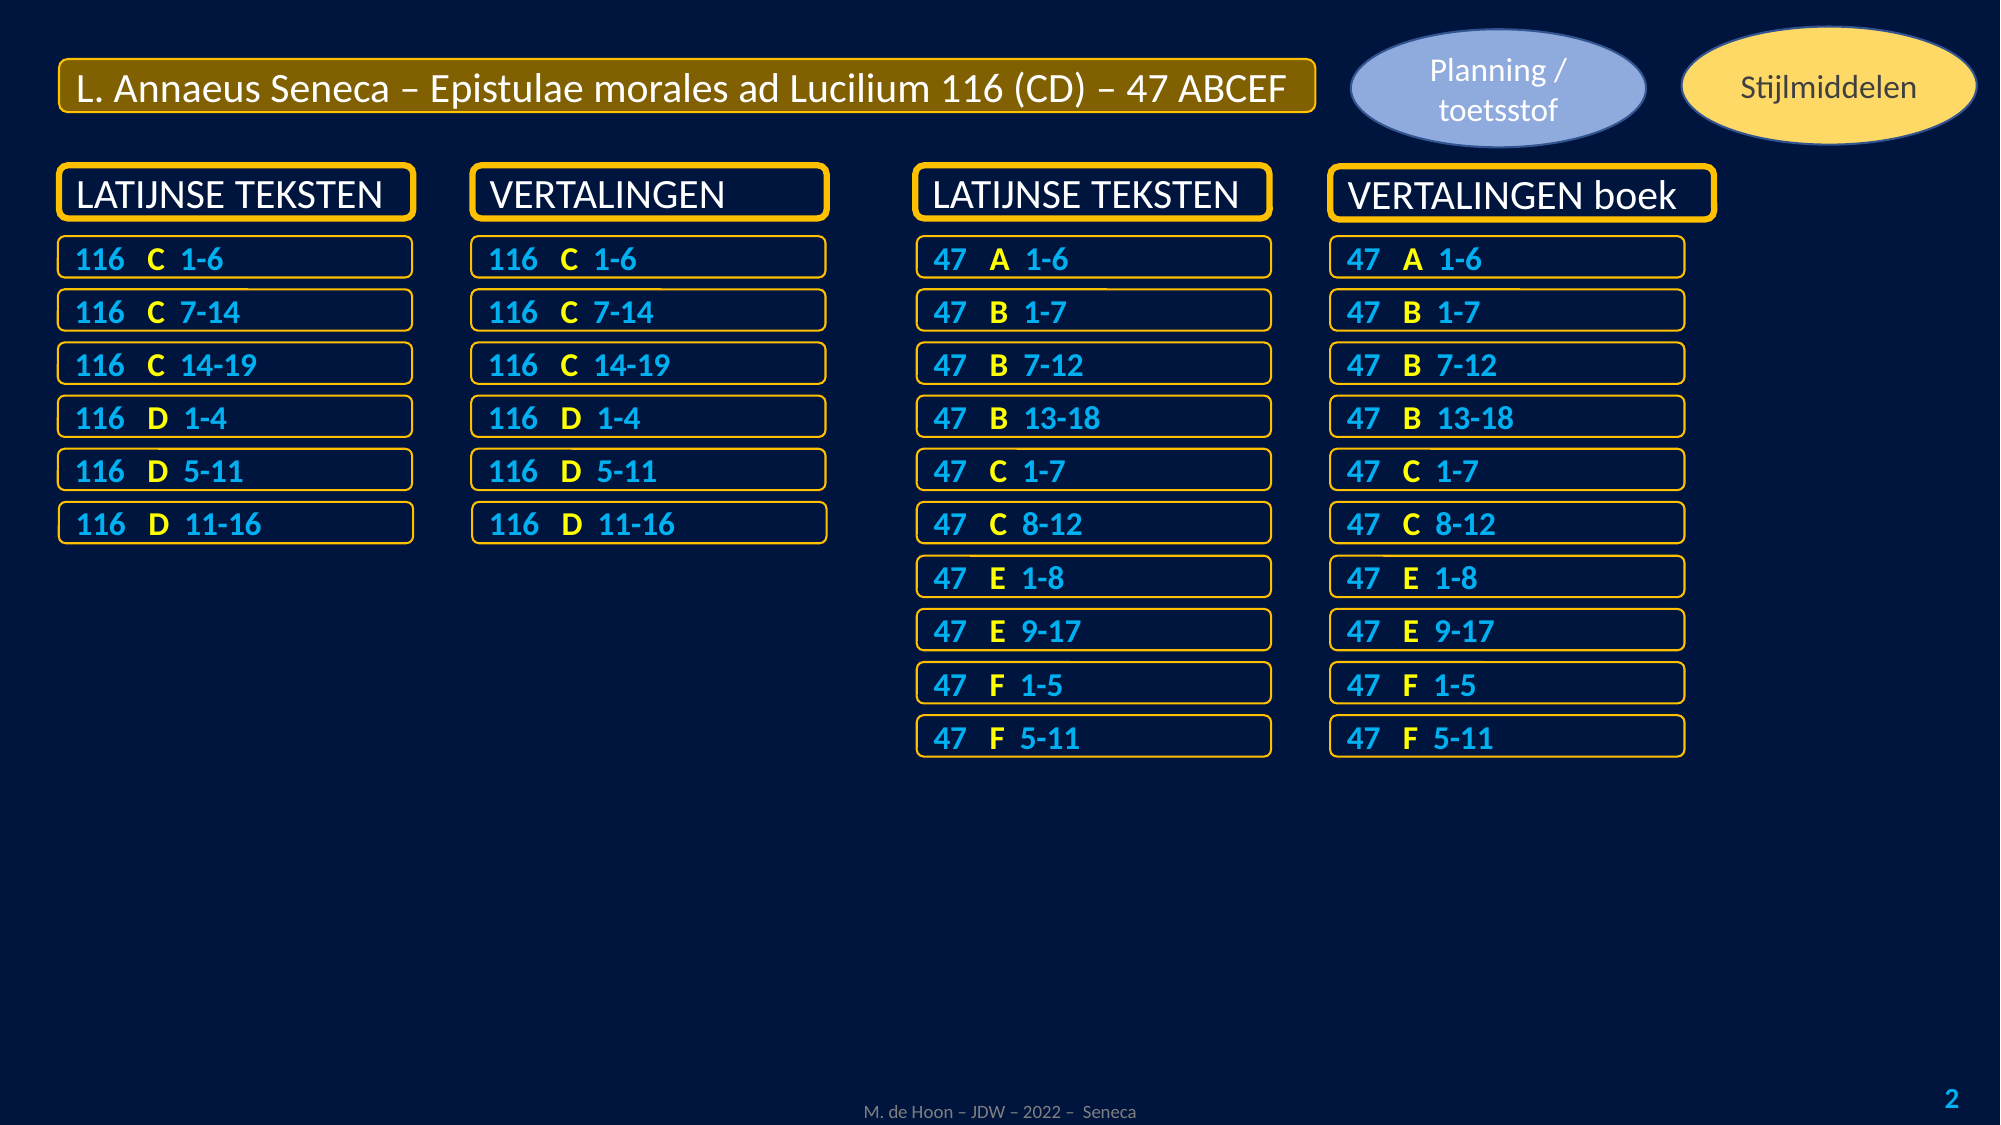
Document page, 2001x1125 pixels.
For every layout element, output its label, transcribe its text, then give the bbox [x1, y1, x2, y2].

footer M. de Hoon – JDW – 2022 – Seneca [662, 1081, 1338, 1125]
text_box VERTALINGEN boek [1329, 165, 1716, 221]
text_box 47 C 1-7 [915, 447, 1273, 492]
text_box 47 E 1-8 [1329, 554, 1686, 599]
text_box 116 C 7-14 [470, 288, 827, 332]
text_box 47 B 7-12 [915, 341, 1273, 385]
text_box 47 B 7-12 [1329, 341, 1686, 385]
text_box 47 B 13-18 [1329, 394, 1686, 438]
text_box Planning / toetsstof [1349, 28, 1648, 149]
text_box 116 C 14-19 [56, 341, 414, 385]
text_box 47 C 1-7 [1329, 447, 1686, 492]
text_box 47 E 9-17 [1329, 607, 1686, 652]
text_box 116 D 5-11 [56, 447, 414, 492]
text_box 47 C 8-12 [915, 500, 1273, 545]
text_box 47 C 8-12 [1329, 500, 1686, 545]
text_box 47 A 1-6 [915, 235, 1273, 279]
text_box 116 C 7-14 [56, 288, 414, 332]
text_box 47 A 1-6 [1329, 235, 1686, 279]
text_box 47 F 5-11 [1329, 714, 1686, 758]
text_box 47 B 13-18 [915, 394, 1273, 438]
text_box 116 D 11-16 [57, 500, 415, 545]
text_box 116 D 5-11 [470, 447, 827, 492]
text_box 47 E 9-17 [915, 607, 1273, 652]
text_box 47 F 1-5 [1329, 660, 1686, 705]
text_box 47 F 5-11 [915, 714, 1273, 758]
slide_number 2 [1875, 1066, 1975, 1125]
text_box 116 C 14-19 [470, 341, 827, 385]
text_box 116 C 1-6 [470, 235, 827, 279]
text_box 116 D 1-4 [470, 394, 827, 438]
text_box L. Annaeus Seneca – Epistulae morales ad Lucilium 116 (CD) – 47 ABCEF [57, 57, 1317, 114]
text_box 116 C 1-6 [56, 235, 414, 279]
text_box 47 B 1-7 [915, 288, 1273, 332]
text_box 116 D 11-16 [471, 500, 828, 545]
text_box LATIJNSE TEKSTEN [914, 164, 1271, 220]
text_box Stijlmiddelen [1680, 25, 1978, 146]
text_box 47 F 1-5 [915, 660, 1273, 705]
text_box VERTALINGEN [471, 164, 828, 220]
text_box LATIJNSE TEKSTEN [57, 164, 415, 220]
text_box 116 D 1-4 [56, 394, 414, 438]
text_box 47 E 1-8 [915, 554, 1273, 599]
text_box 47 B 1-7 [1329, 288, 1686, 332]
